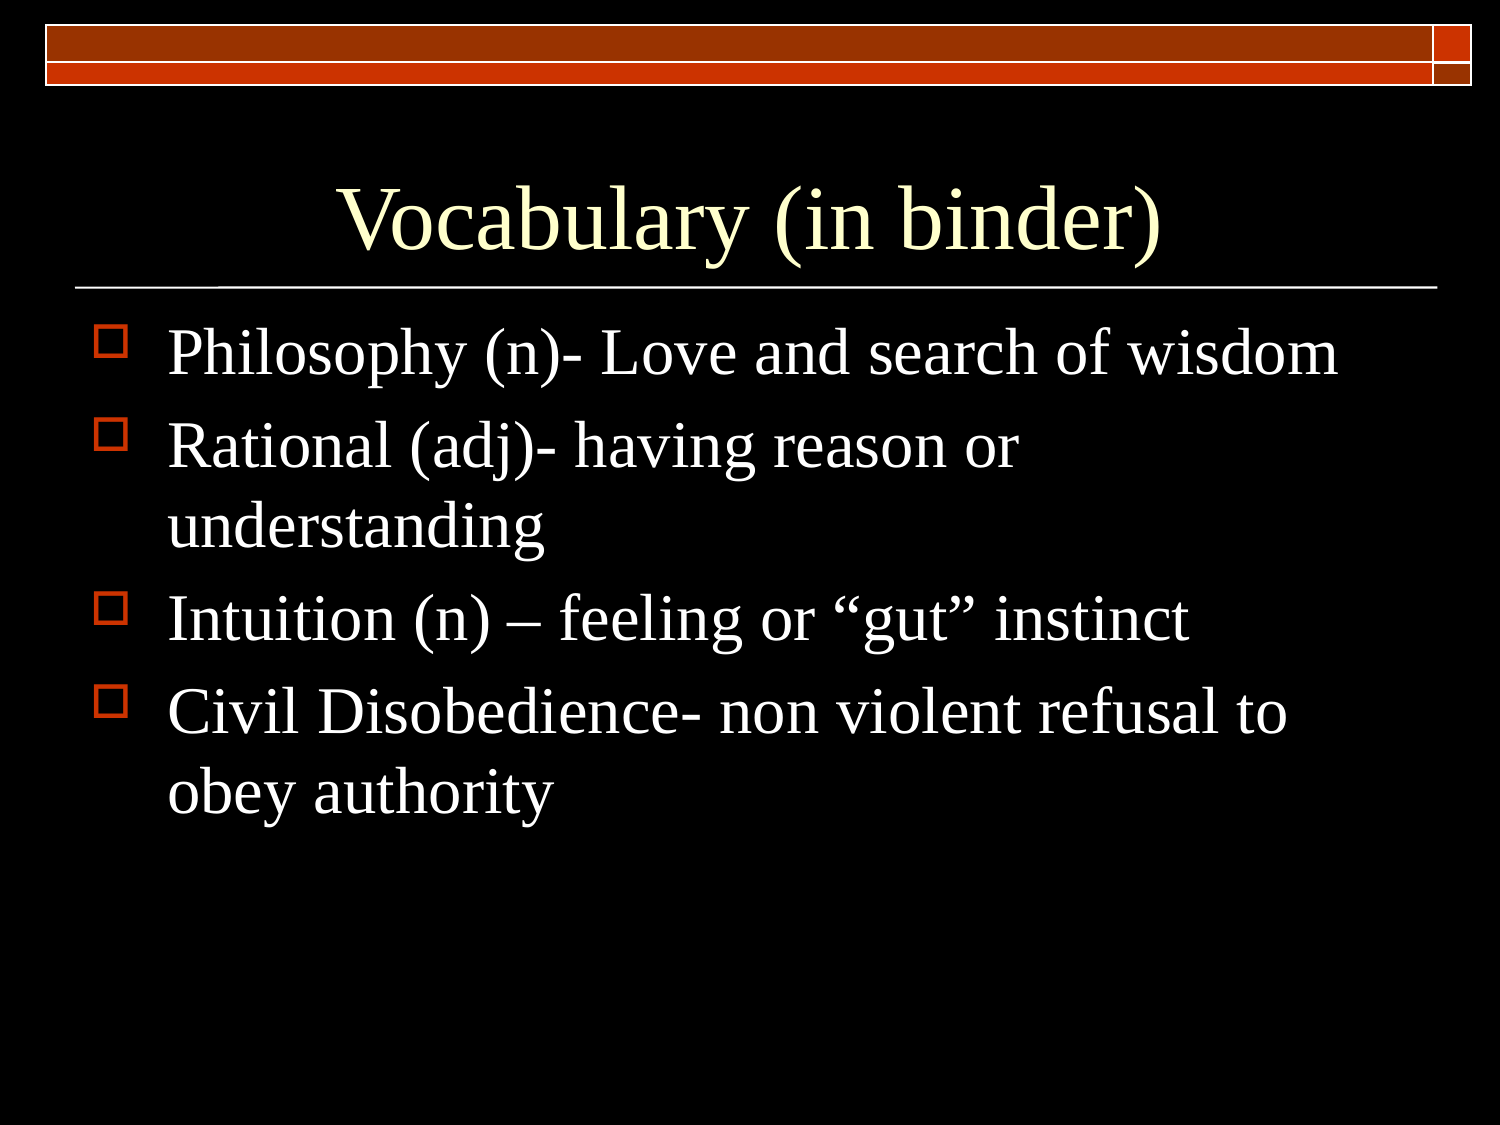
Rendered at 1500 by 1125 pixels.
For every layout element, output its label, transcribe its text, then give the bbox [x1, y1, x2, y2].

list Philosophy (n)- Love and search of wisdom Rational (adj)- having reason or understanding Intuition (n) – feeling or “gut” instinct Civil Disobedience- non violent refusal to obey authority [74, 299, 1426, 1006]
title Vocabulary (in binder) [74, 87, 1426, 276]
